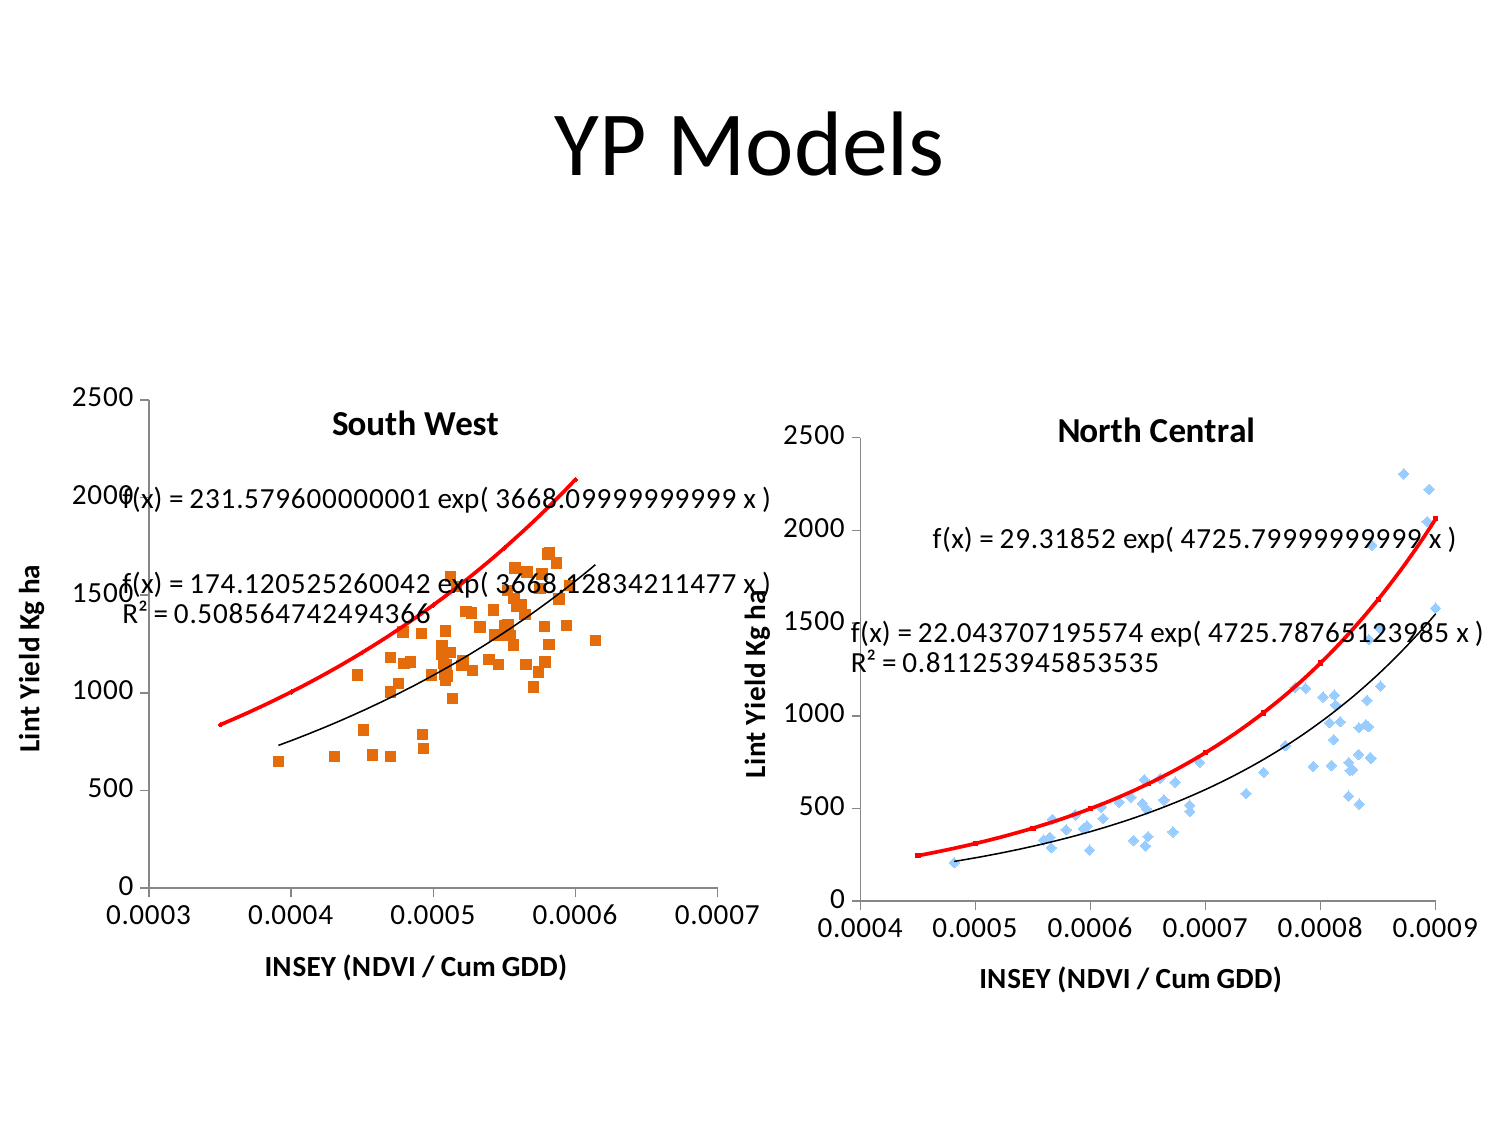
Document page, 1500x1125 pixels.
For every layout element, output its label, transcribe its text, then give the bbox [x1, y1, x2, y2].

chart [0, 374, 1500, 1013]
title YP Models [75, 45, 1425, 233]
